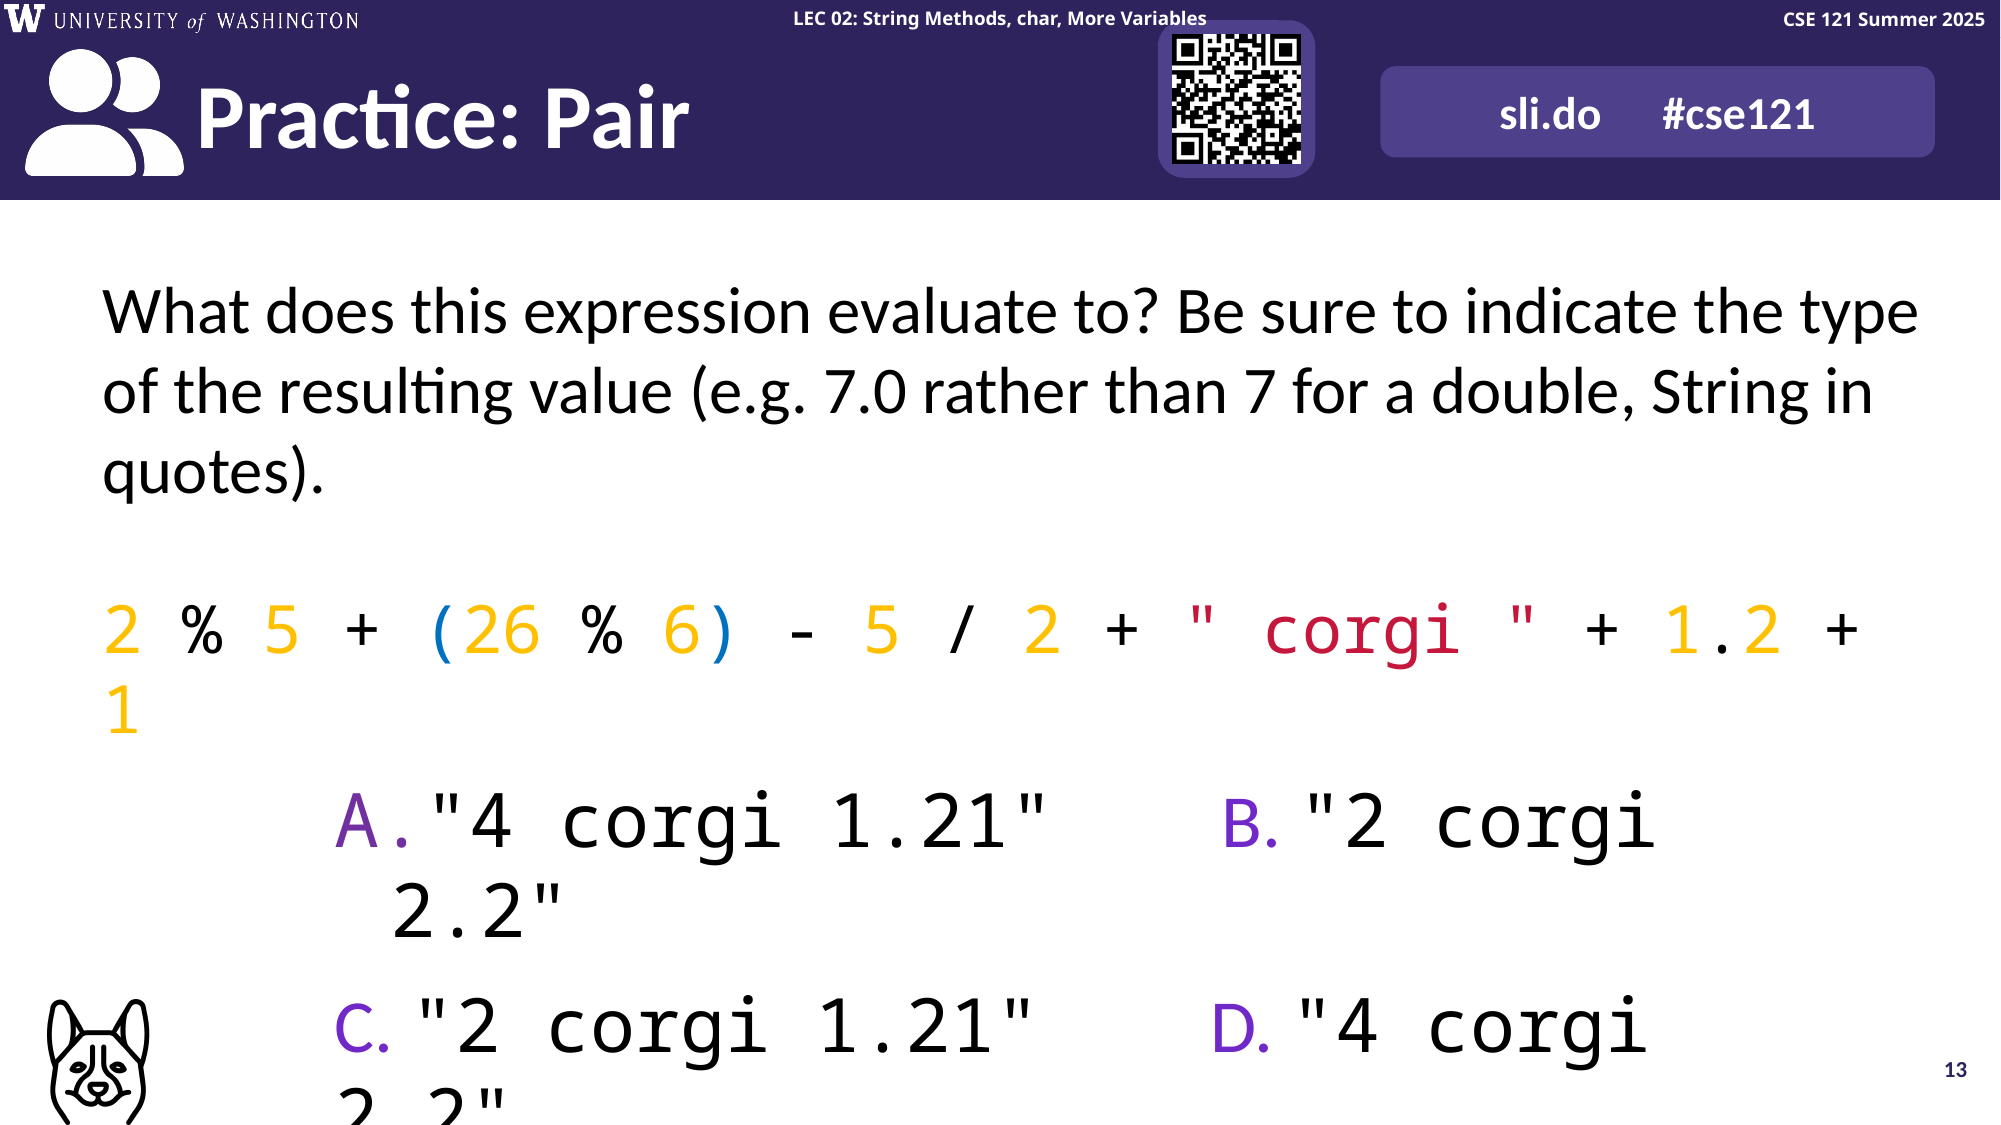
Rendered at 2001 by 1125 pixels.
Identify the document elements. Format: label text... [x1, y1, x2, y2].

picture [4, 4, 358, 33]
text_box What does this expression evaluate to? Be sure to indicate the type of the resulting value (e.g. 7.0 rather than 7 for a double, String in quotes). 2 % 5 + (26 % 6) - 5 / 2 + " corgi " + 1.2 + 1 [88, 259, 1946, 755]
picture [25, 49, 184, 176]
picture [35, 999, 162, 1125]
text_box "4 corgi 1.21" B. "2 corgi 2.2" C. "2 corgi 1.21" D. "4 corgi 2.2" [319, 765, 1848, 1125]
picture [1172, 34, 1301, 164]
slide_number 13 [1934, 1047, 1975, 1090]
